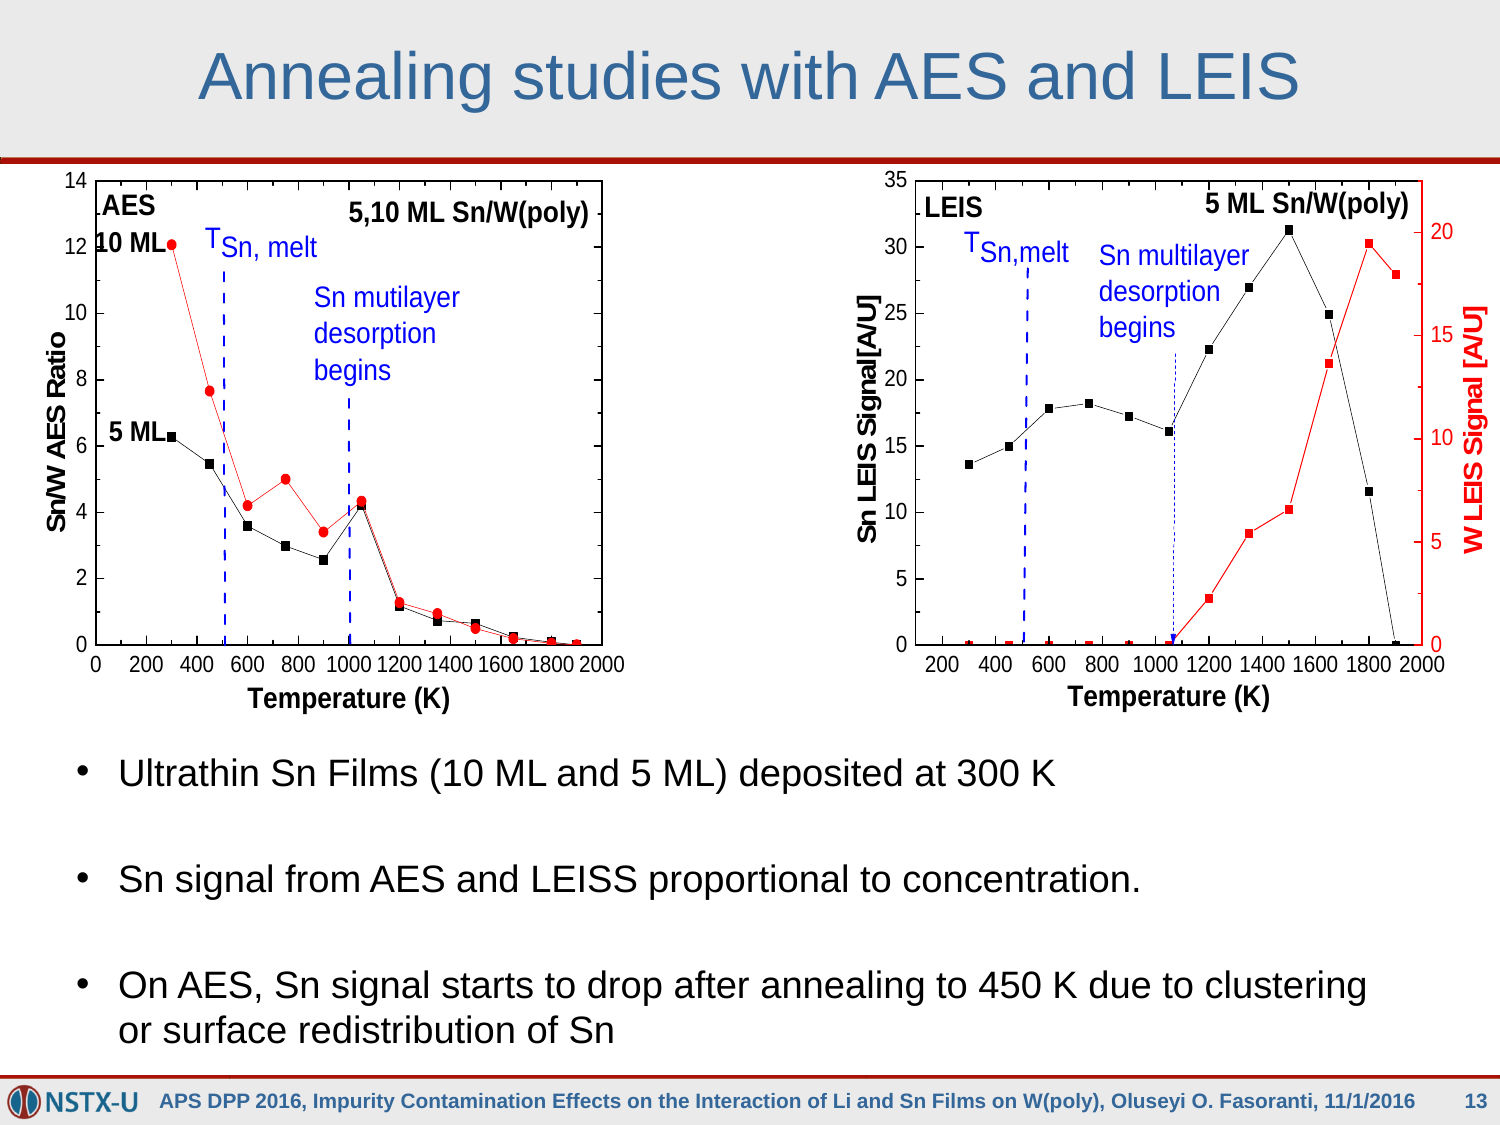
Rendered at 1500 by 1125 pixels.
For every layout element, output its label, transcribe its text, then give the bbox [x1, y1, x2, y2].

list Ultrathin Sn Films (10 ML and 5 ML) deposited at 300 K Sn signal from AES and LEISS proportional to concentration. On AES, Sn signal starts to drop after annealing to 450 K due to clustering or surface redistribution of Sn [61, 687, 1427, 1063]
picture [706, 158, 782, 164]
picture [0, 1075, 1500, 1125]
title Annealing studies with AES and LEIS [0, 0, 1500, 158]
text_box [782, 105, 1500, 755]
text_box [0, 105, 706, 755]
